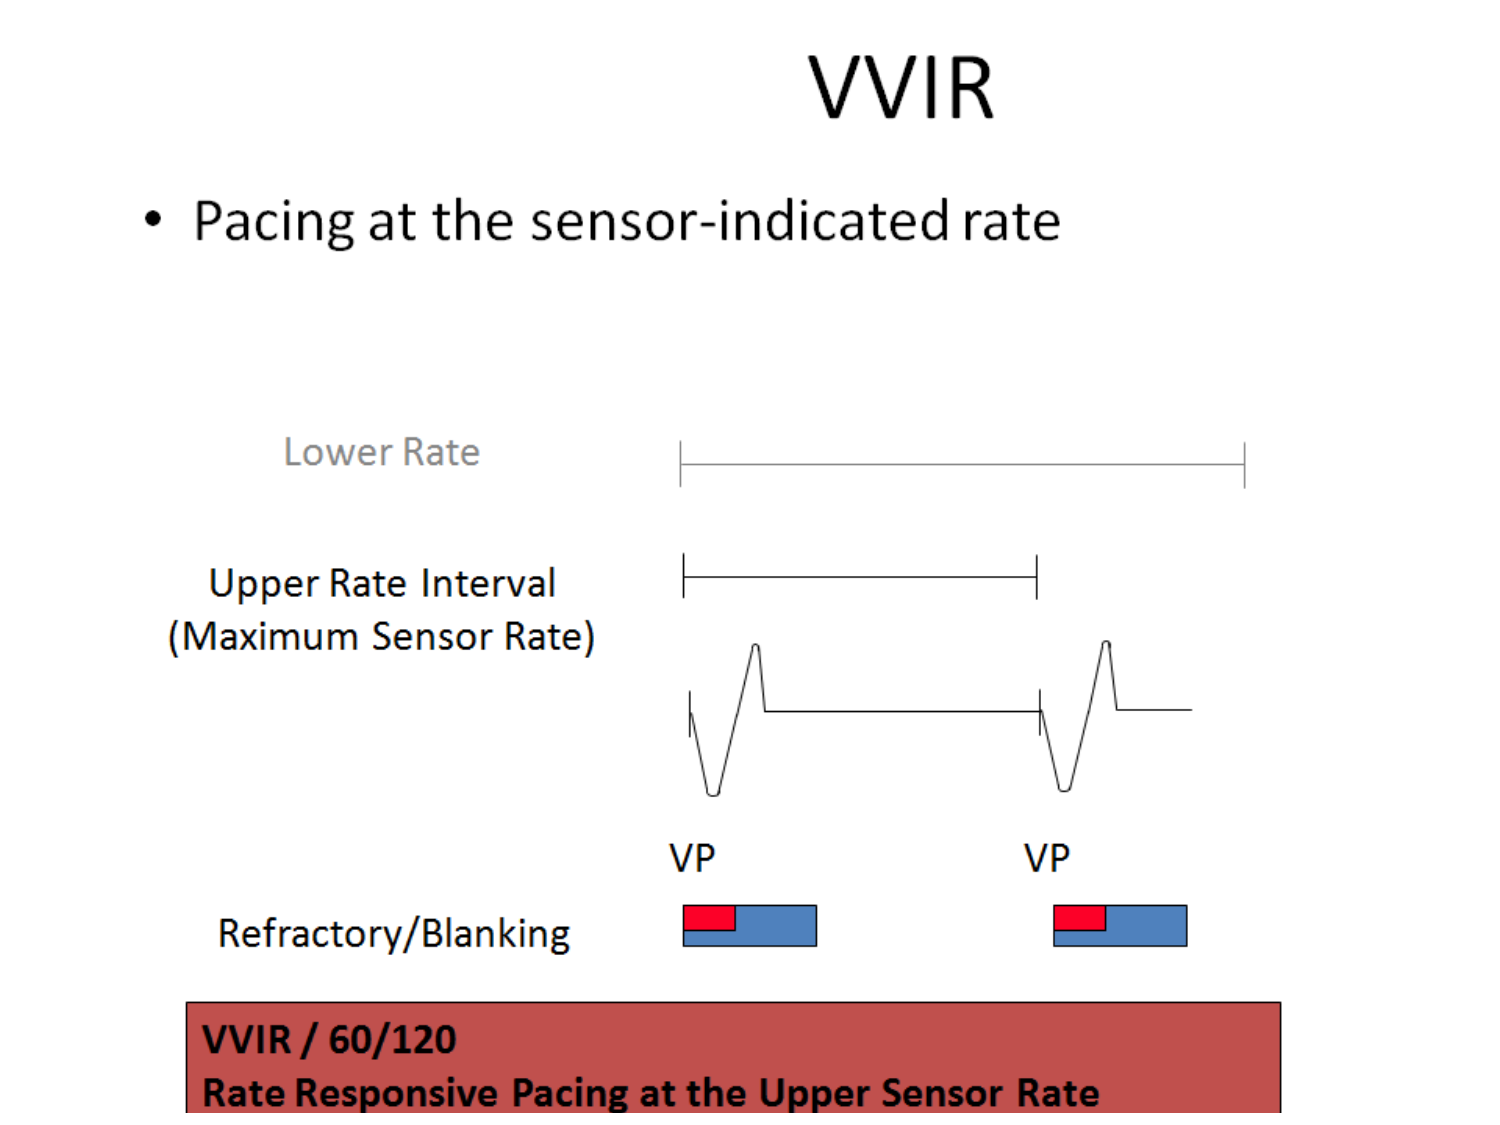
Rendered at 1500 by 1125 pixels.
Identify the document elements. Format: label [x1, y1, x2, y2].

picture [137, 0, 1313, 1113]
